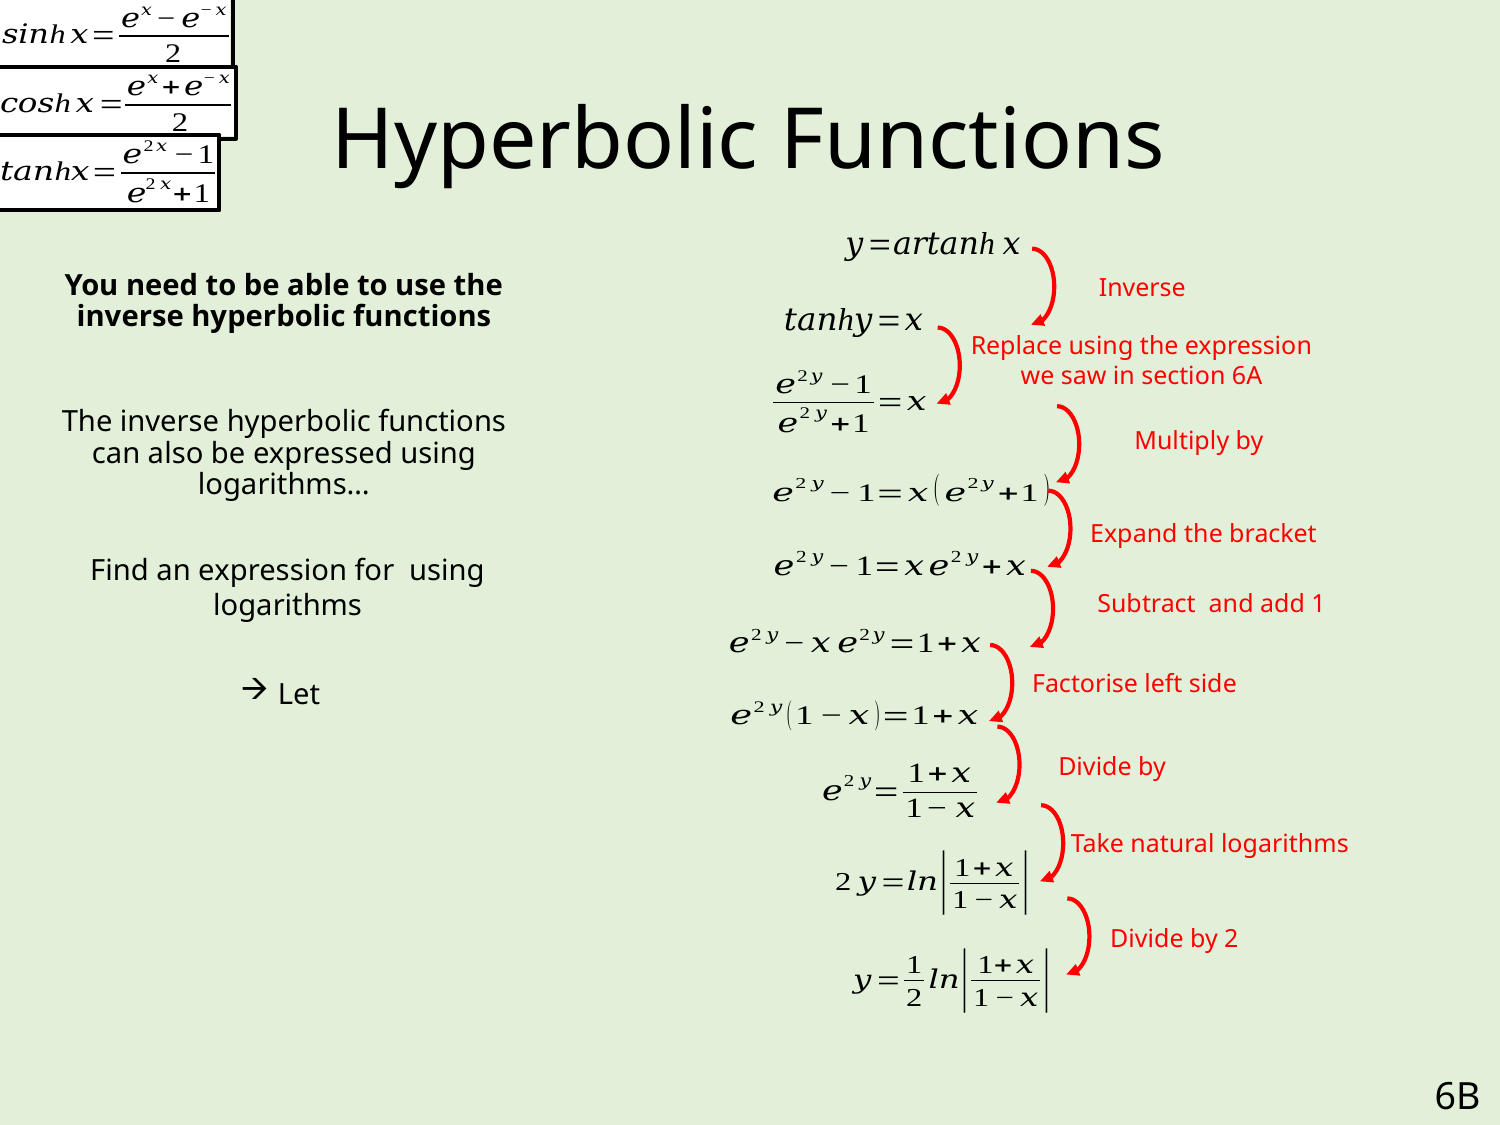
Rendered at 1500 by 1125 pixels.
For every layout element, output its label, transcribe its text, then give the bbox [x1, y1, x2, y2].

text_box [936, 326, 951, 405]
text_box Take natural logarithms [1055, 820, 1365, 866]
text_box [989, 706, 1009, 723]
text_box Expand the bracket [1064, 510, 1343, 556]
text_box [1066, 897, 1090, 976]
text_box [1031, 248, 1055, 322]
text_box [1030, 570, 1054, 649]
text_box Divide by 2 [1090, 915, 1259, 960]
text_box Factorise left side [987, 660, 1282, 706]
text_box [1056, 405, 1080, 484]
text_box Replace using the expression we saw in section 6A [949, 322, 1334, 398]
title Hyperbolic Functions [101, 59, 1396, 223]
text_box [1047, 490, 1069, 568]
text_box [996, 726, 1021, 804]
text_box 6B [1419, 1064, 1496, 1125]
text_box [990, 644, 1009, 660]
text_box [1040, 804, 1060, 883]
